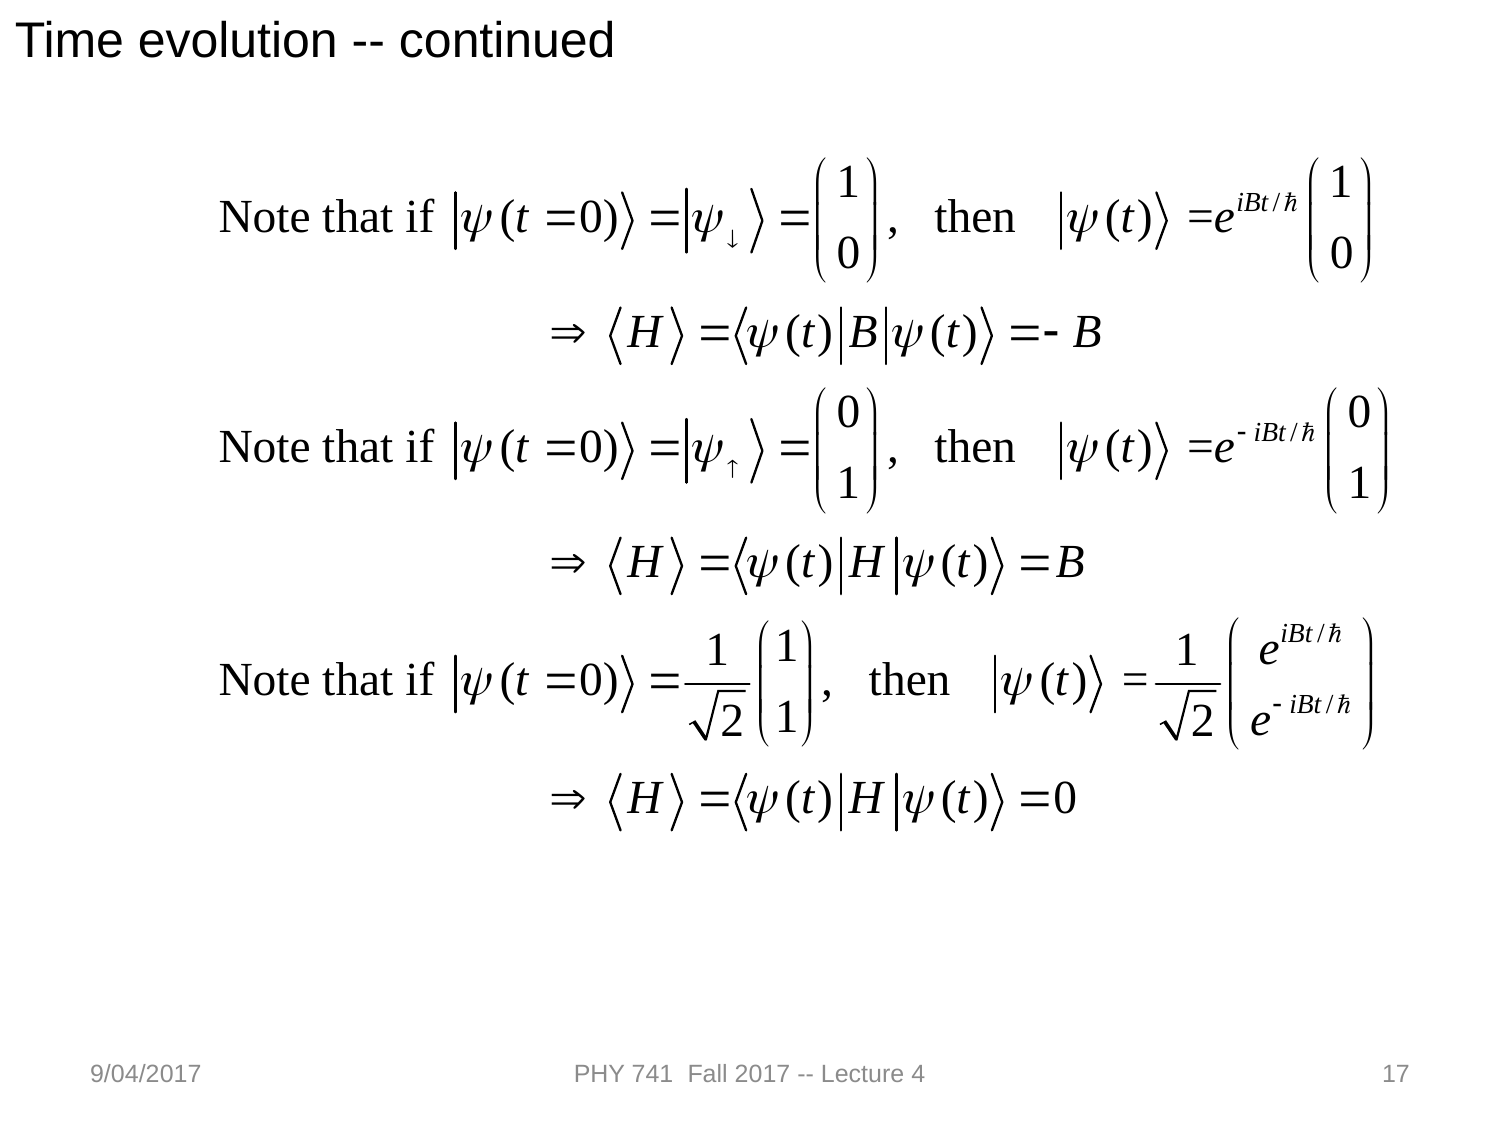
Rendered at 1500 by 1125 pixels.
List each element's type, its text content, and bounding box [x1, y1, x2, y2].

slide_number 17 [1074, 1042, 1425, 1103]
text_box Time evolution -- continued [0, 0, 988, 75]
footer PHY 741 Fall 2017 -- Lecture 4 [512, 1042, 988, 1103]
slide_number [75, 1042, 425, 1103]
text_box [212, 149, 1400, 839]
